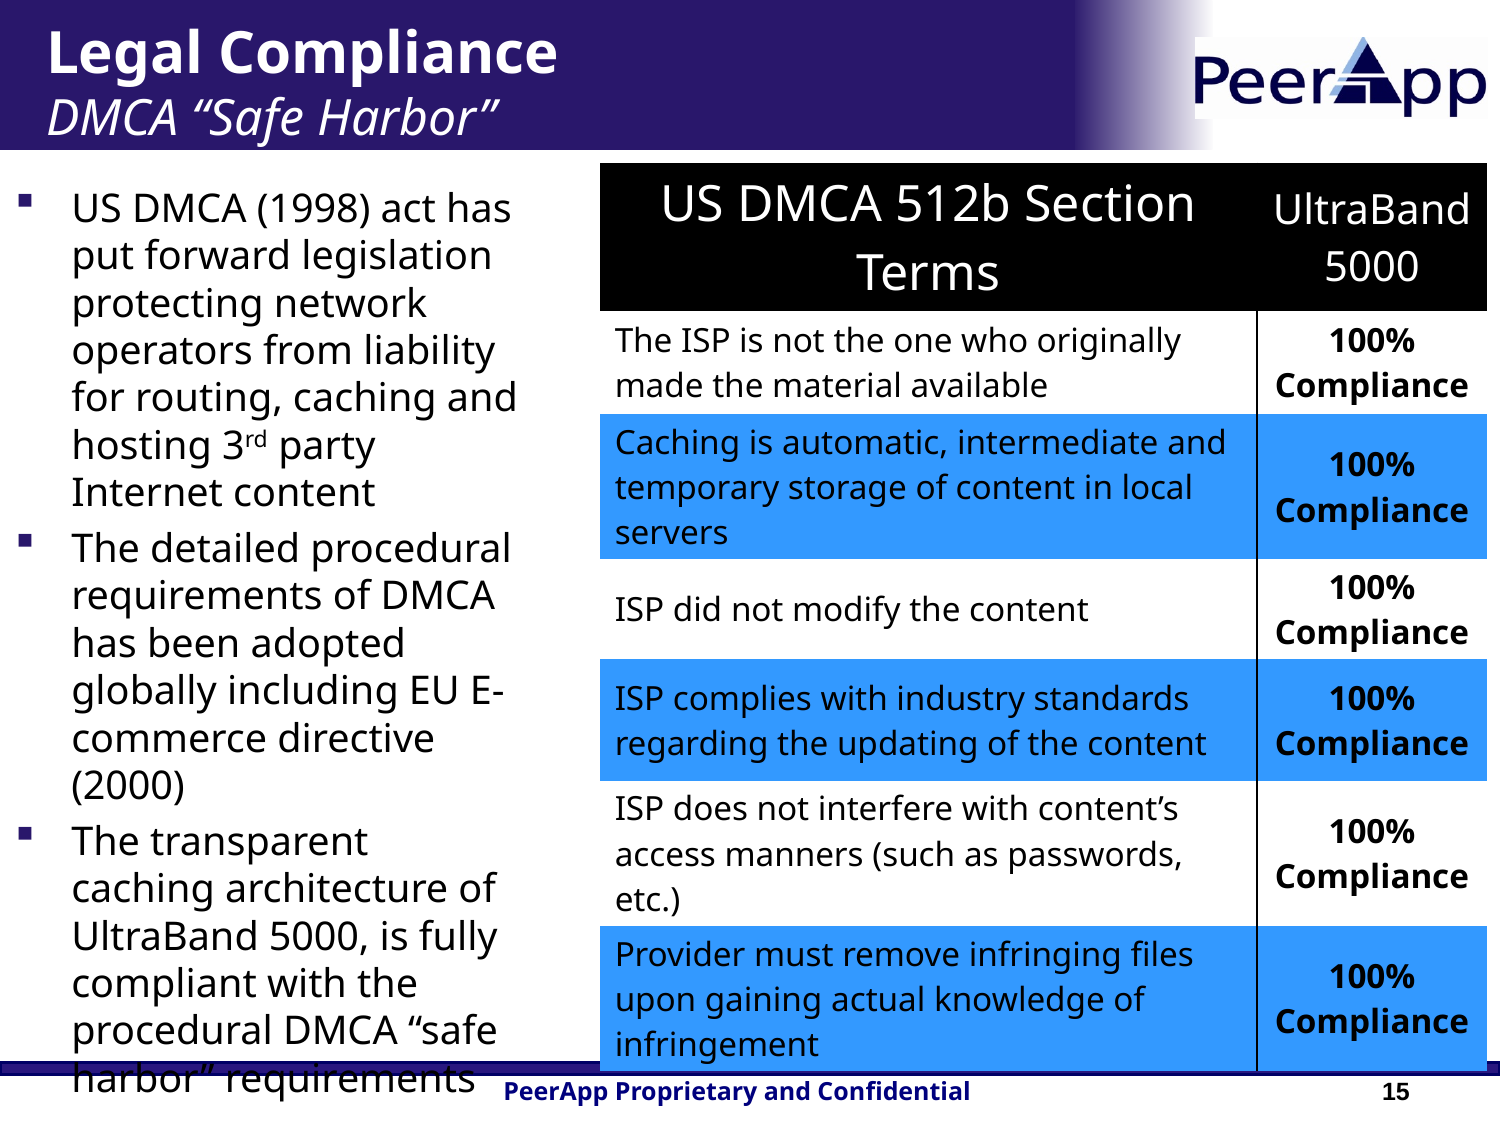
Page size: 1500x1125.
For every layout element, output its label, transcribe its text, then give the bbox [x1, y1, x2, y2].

table_header UltraBand 5000 [1258, 163, 1487, 311]
picture [1195, 37, 1488, 119]
table_cell 100% Compliance [1258, 559, 1487, 659]
table_cell 100% Compliance [1258, 926, 1487, 1071]
table_header US DMCA 512b Section Terms [600, 163, 1256, 311]
title Legal Compliance DMCA “Safe Harbor” [30, 36, 1101, 125]
list US DMCA (1998) act has put forward legislation protecting network operators from liability for routing, caching and hosting 3rd party Internet content The detailed procedural requirements of DMCA has been adopted globally including EU E-commerce directive (2000) The transparent caching architecture of UltraBand 5000, is fully compliant with the procedural DMCA “safe harbor” requirements [0, 174, 538, 951]
table_cell 100% Compliance [1258, 414, 1487, 559]
table_cell Caching is automatic, intermediate and temporary storage of content in local servers [600, 414, 1256, 559]
table_cell The ISP is not the one who originally made the material available [600, 311, 1256, 414]
slide_number 15 [1274, 1071, 1426, 1113]
table_cell 100% Compliance [1258, 781, 1487, 926]
footer PeerApp Proprietary and Confidential [449, 1037, 1026, 1113]
table_cell Provider must remove infringing files upon gaining actual knowledge of infringement [600, 926, 1256, 1071]
table_cell ISP did not modify the content [600, 559, 1256, 659]
table_cell 100% Compliance [1258, 311, 1487, 414]
table_cell ISP complies with industry standards regarding the updating of the content [600, 659, 1256, 781]
table_cell 100% Compliance [1258, 659, 1487, 781]
table_cell ISP does not interfere with content’s access manners (such as passwords, etc.) [600, 781, 1256, 926]
